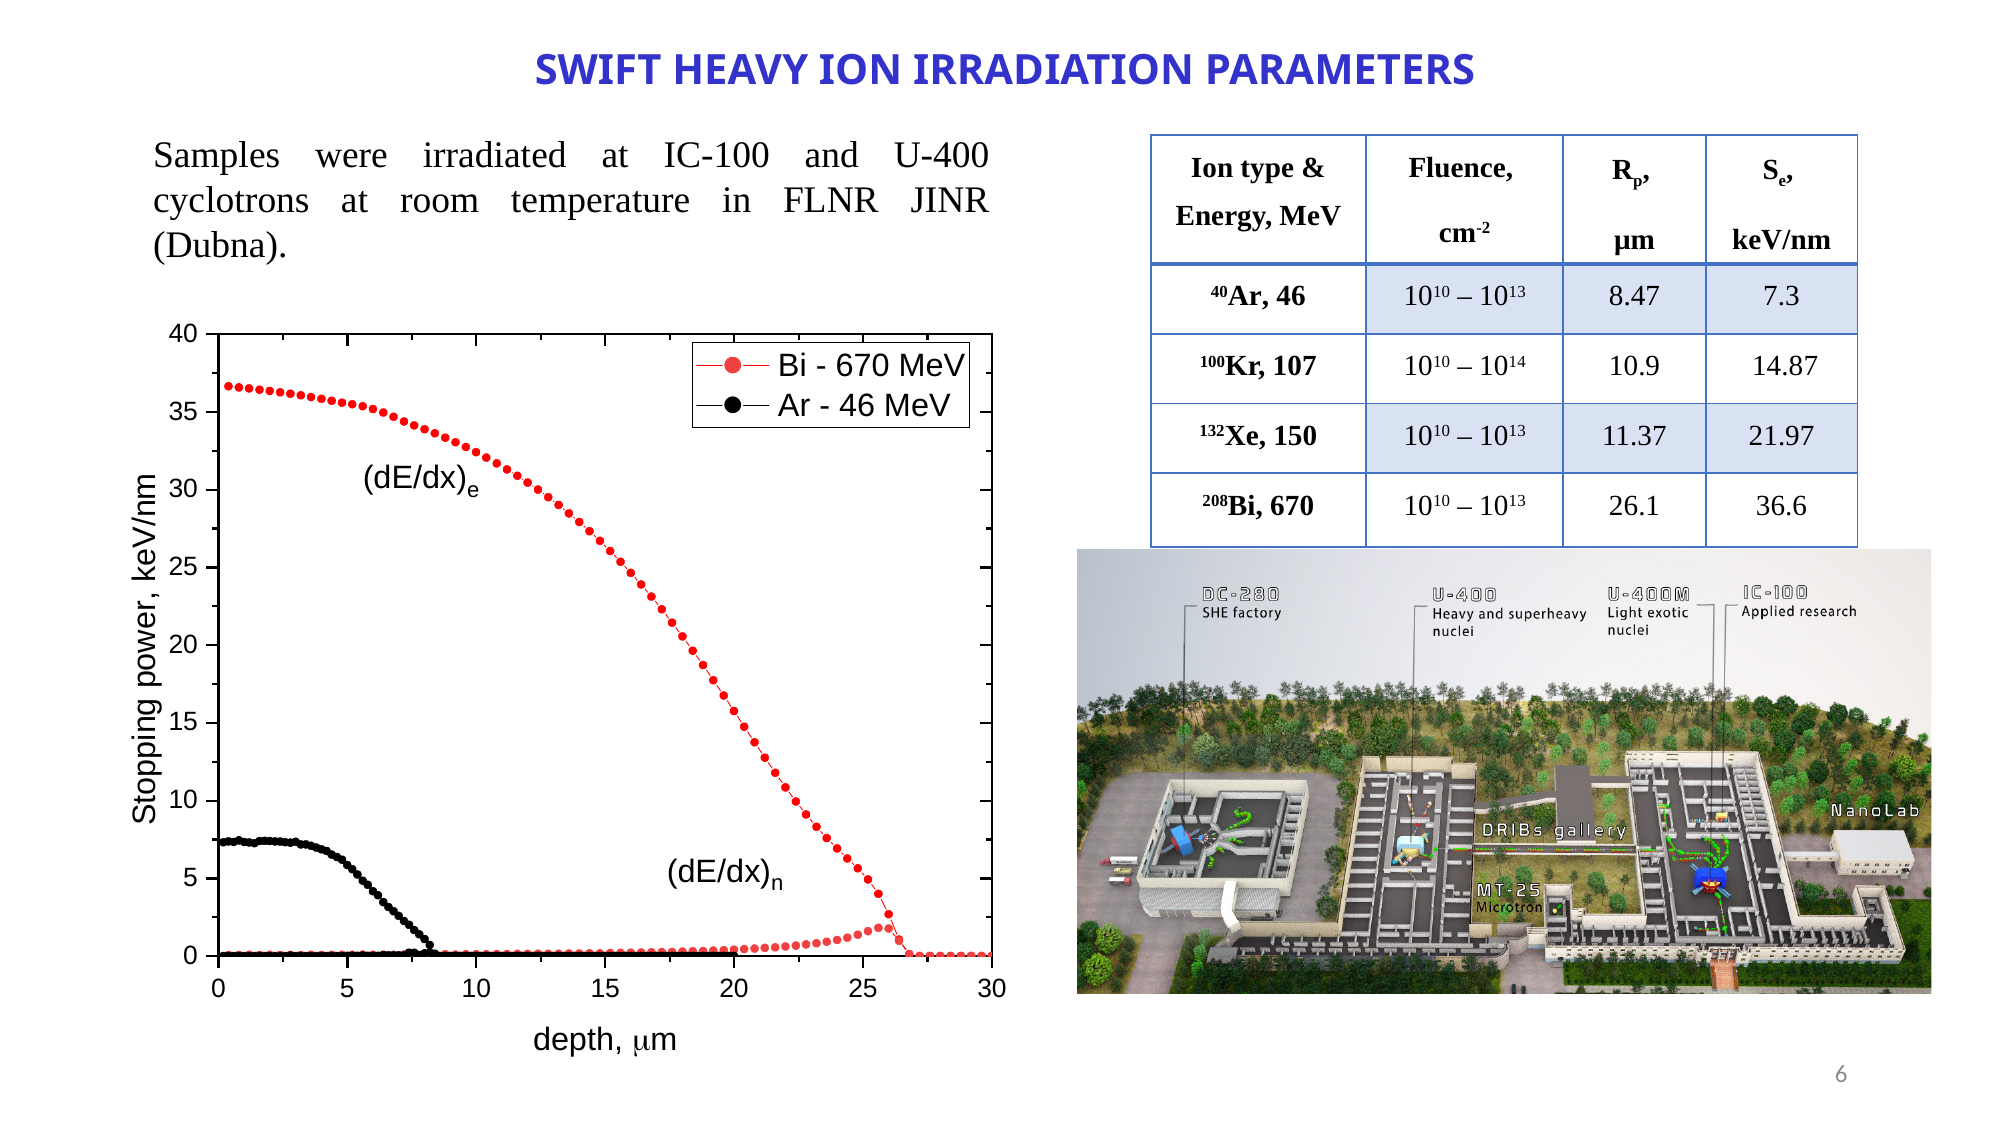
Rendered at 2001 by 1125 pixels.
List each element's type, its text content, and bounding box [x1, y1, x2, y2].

table_header Rp, μm [1564, 136, 1705, 262]
text_box Samples were irradiated at IC-100 and U-400 cyclotrons at room temperature in FLNR JINR (Dubna). [138, 122, 1006, 233]
table_cell 40Ar, 46 [1152, 266, 1365, 333]
table_cell 10.9 [1564, 335, 1705, 403]
table_cell 132Xe, 150 [1152, 404, 1365, 472]
table_header Ion type & Energy, MeV [1152, 136, 1365, 262]
table_cell 1010 – 1013 [1367, 474, 1562, 546]
table_cell 7.3 [1707, 266, 1857, 333]
table_cell 1010 – 1013 [1367, 404, 1562, 472]
table_cell 1010 – 1014 [1367, 335, 1562, 403]
picture [1076, 549, 1932, 994]
table_header Se, keV/nm [1707, 136, 1857, 262]
table_header Fluence, cm-2 [1367, 136, 1562, 262]
table_cell 100Kr, 107 [1152, 335, 1365, 403]
table_cell 36.6 [1707, 474, 1857, 546]
table_cell 26.1 [1564, 474, 1705, 546]
text_box SWIFT HEAVY ION IRRADIATION PARAMETERS [520, 35, 1491, 101]
table_cell 8.47 [1564, 266, 1705, 333]
table_cell 208Bi, 670 [1152, 474, 1365, 546]
table_cell 1010 – 1013 [1367, 266, 1562, 333]
slide_number 6 [1412, 1042, 1863, 1103]
table_cell 14.87 [1707, 335, 1857, 403]
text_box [15, 233, 1151, 1103]
table_cell 21.97 [1707, 404, 1857, 472]
table_cell 11.37 [1564, 404, 1705, 472]
